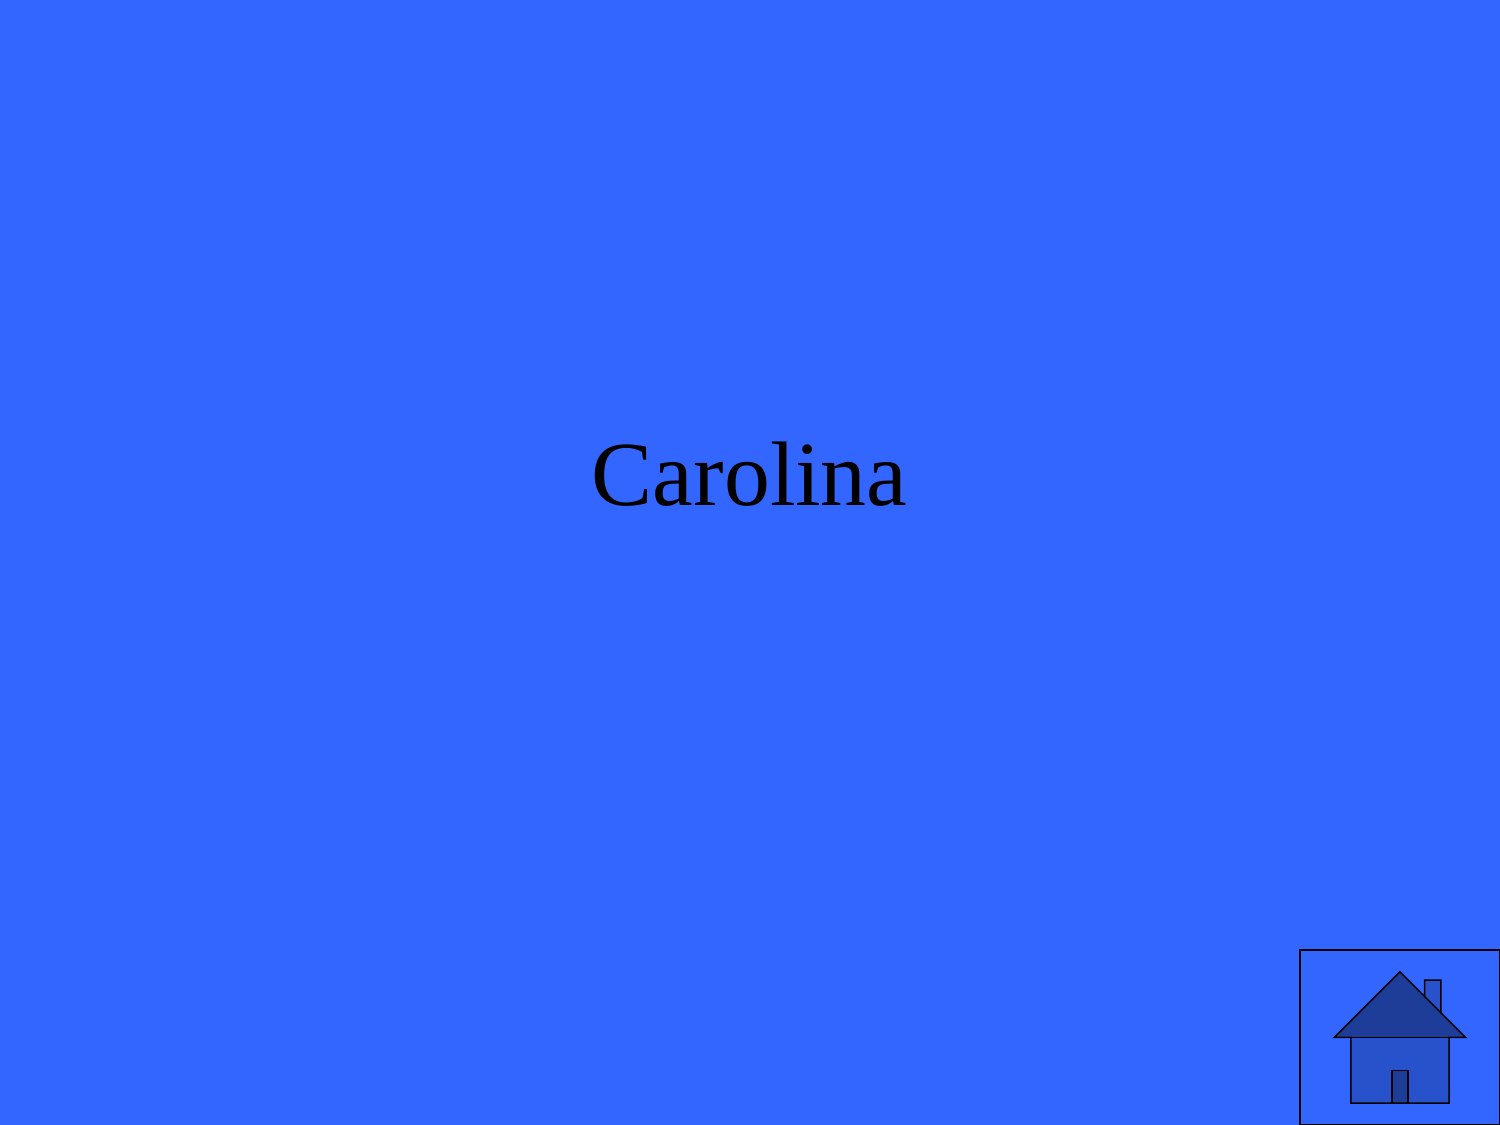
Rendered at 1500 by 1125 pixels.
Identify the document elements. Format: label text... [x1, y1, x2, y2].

title Carolina [112, 375, 1388, 563]
text_box [1299, 950, 1500, 1125]
